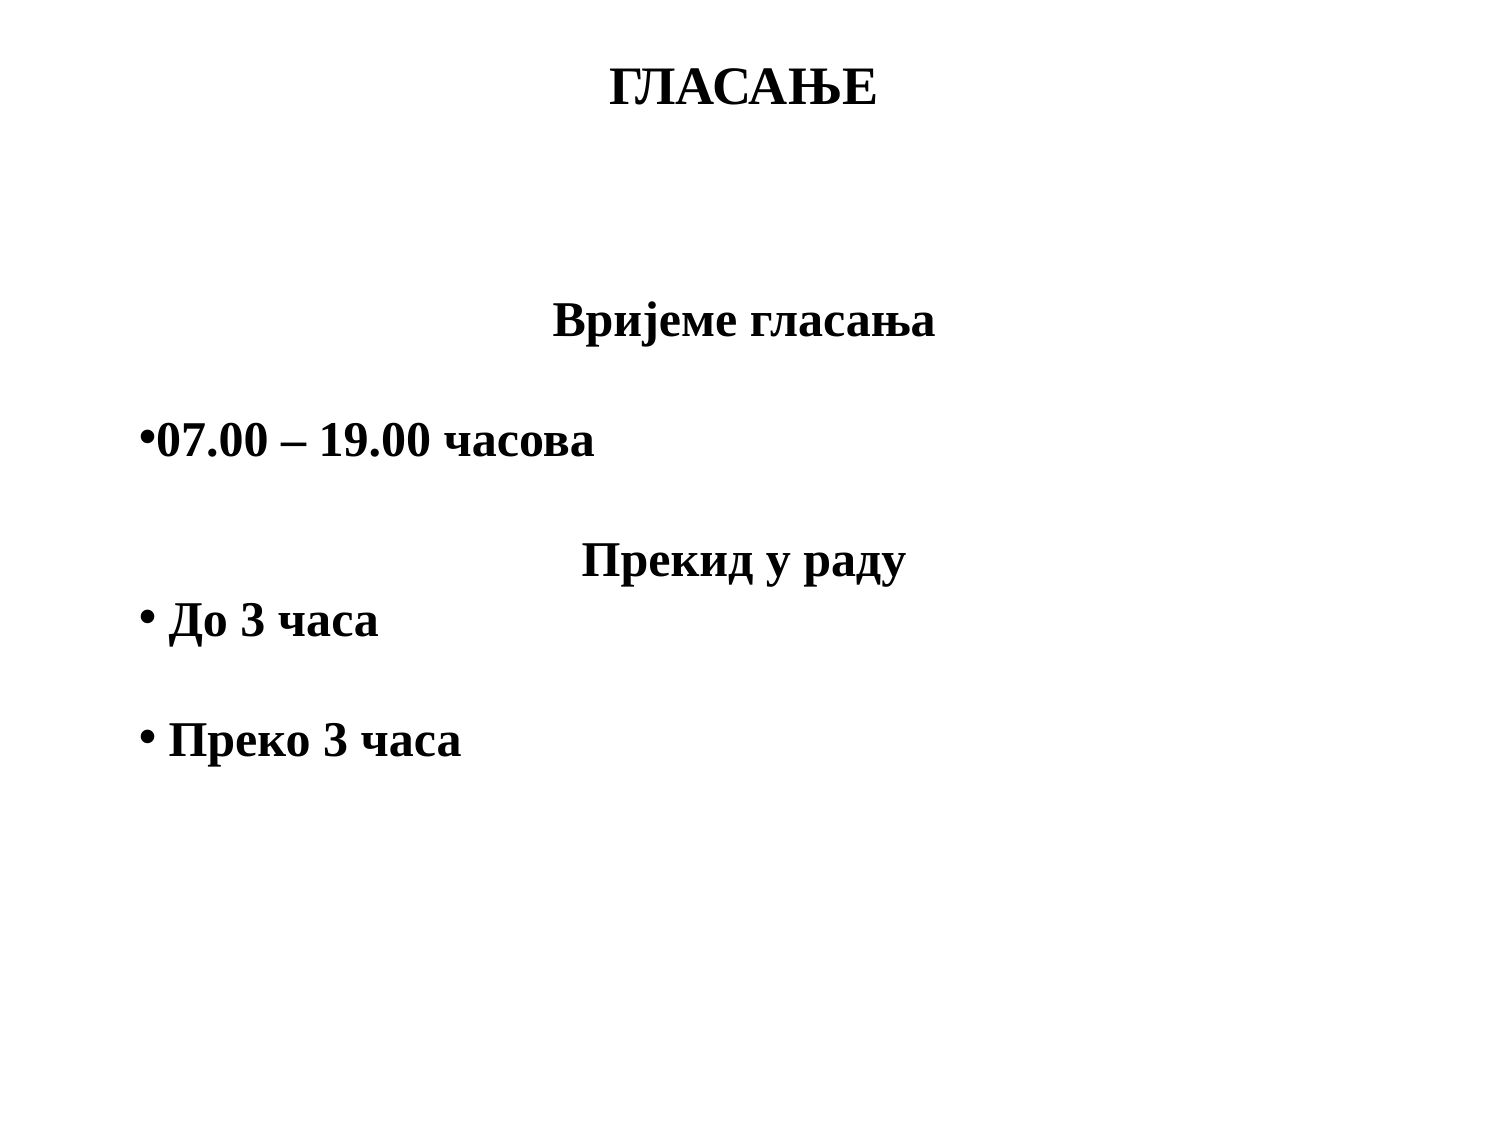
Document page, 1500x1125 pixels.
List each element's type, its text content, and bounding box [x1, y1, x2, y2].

text_box ГЛАСАЊЕ [76, 42, 1412, 123]
text_box Вријеме гласања 07.00 – 19.00 часова Прекид у раду До 3 часа Преко 3 часа [123, 278, 1365, 894]
